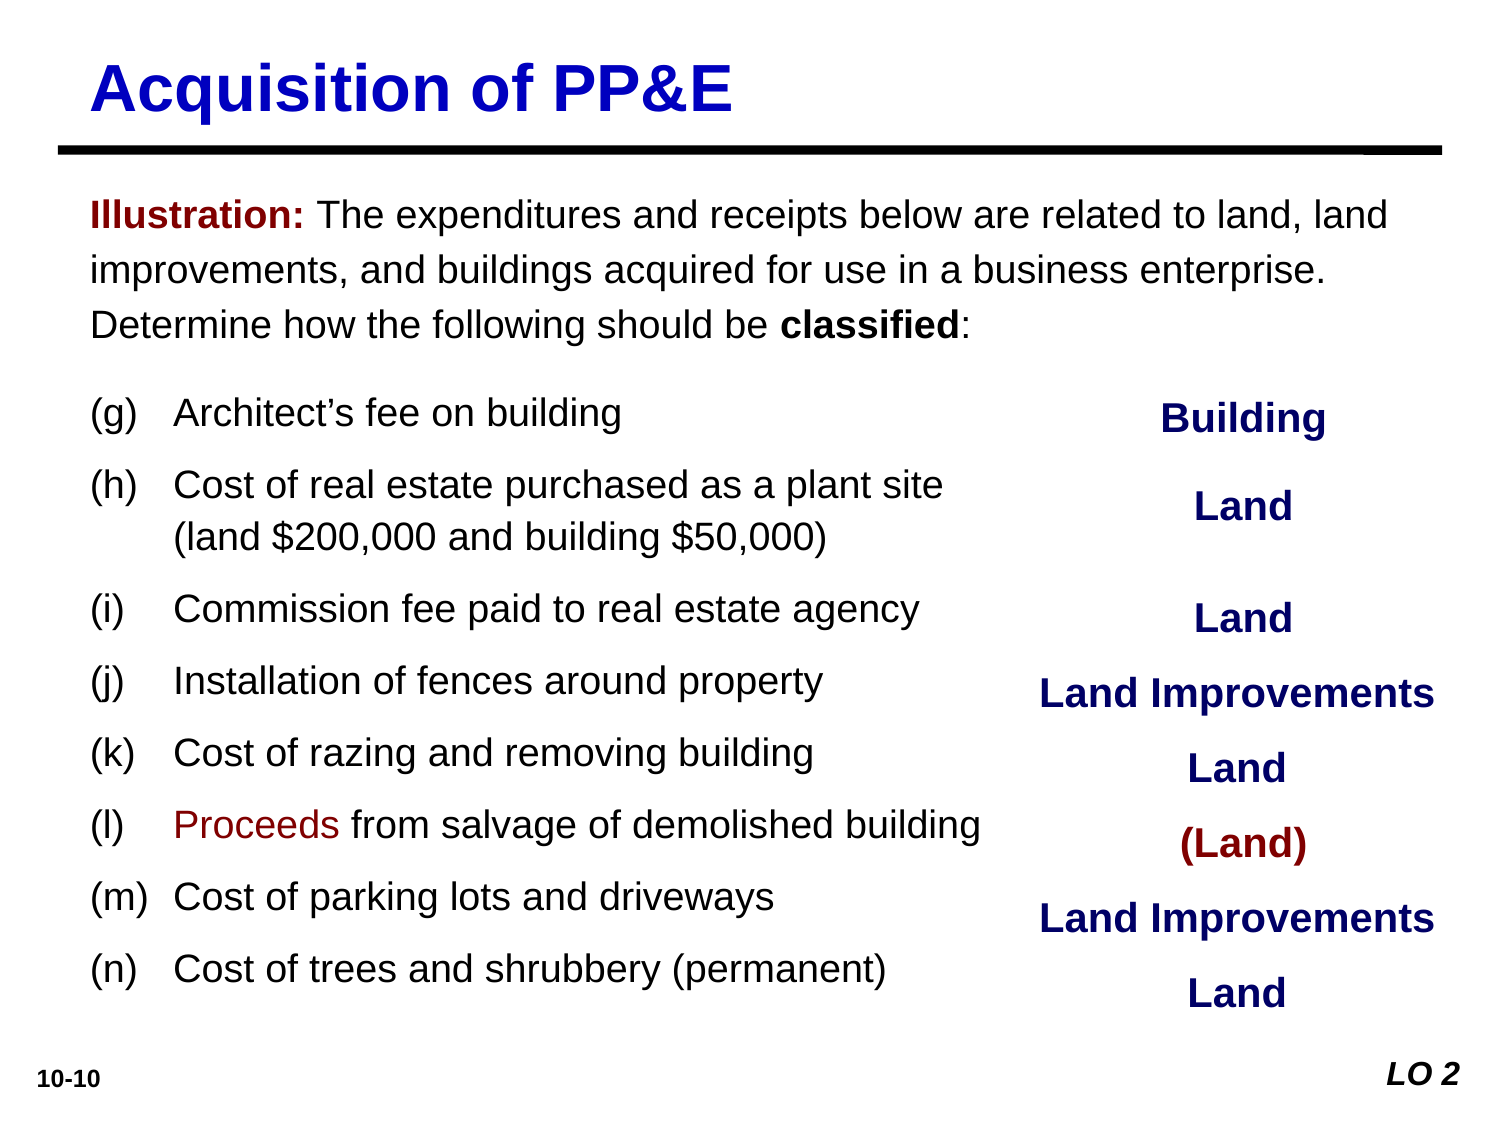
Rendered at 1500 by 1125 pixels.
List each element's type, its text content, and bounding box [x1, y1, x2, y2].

text_box LO 2 [1350, 1044, 1475, 1100]
text_box Land [1062, 474, 1425, 538]
text_box Land Improvements [1012, 662, 1463, 725]
text_box (Land) [1062, 812, 1425, 875]
text_box Land [1012, 737, 1463, 800]
text_box (g) Architect’s fee on building (h) Cost of real estate purchased as a plant site (land $200,000 and building $50,000) (i) Commission fee paid to real estate agency (j) Installation of fences around property (k) Cost of razing and removing building Proceeds from salvage of demolished building Cost of parking lots and driveways Cost of trees and shrubbery (permanent) [74, 375, 1038, 999]
title Acquisition of PP&E [75, 37, 1425, 130]
text_box Illustration: The expenditures and receipts below are related to land, land improvements, and buildings acquired for use in a business enterprise. Determine how the following should be classified: [74, 174, 1413, 354]
text_box Land Improvements [1012, 887, 1463, 950]
text_box Building [1062, 387, 1425, 450]
text_box Land [1012, 962, 1463, 1025]
text_box Land [1062, 587, 1425, 650]
